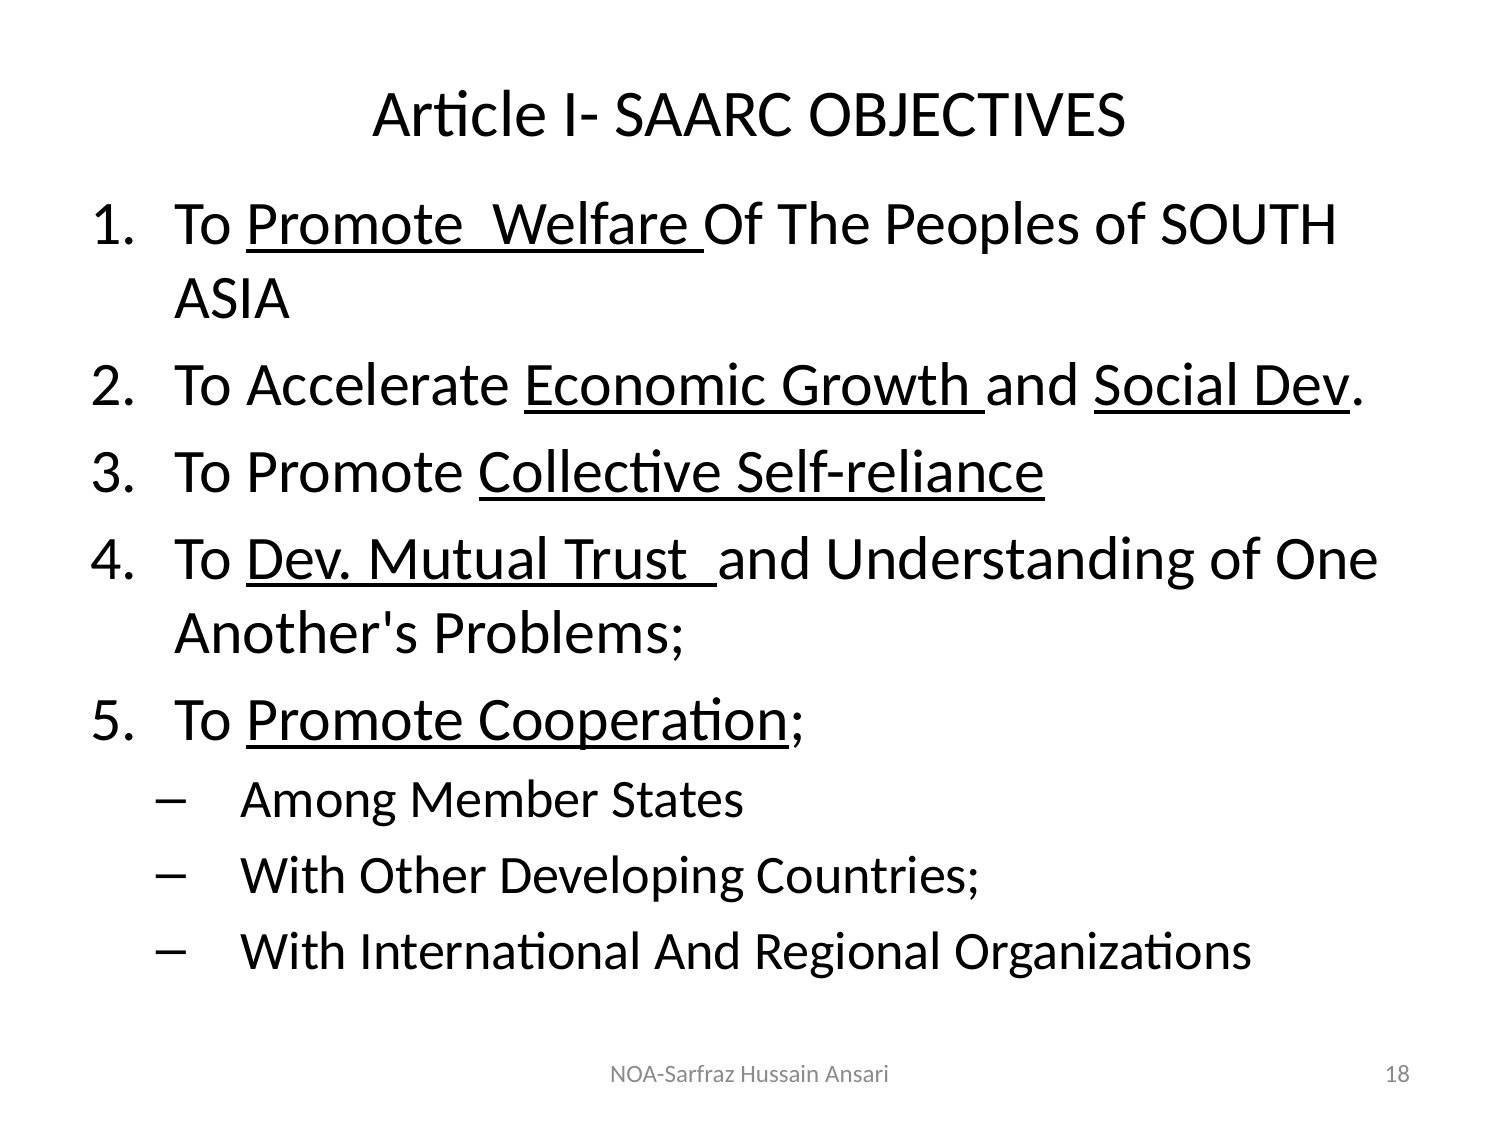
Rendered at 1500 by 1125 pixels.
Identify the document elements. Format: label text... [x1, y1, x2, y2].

footer NOA-Sarfraz Hussain Ansari [512, 1042, 988, 1103]
list To Promote Welfare Of The Peoples of SOUTH ASIA To Accelerate Economic Growth and Social Dev. To Promote Collective Self-reliance To Dev. Mutual Trust and Understanding of One Another's Problems; To Promote Cooperation; Among Member States With Other Developing Countries; With International And Regional Organizations [75, 174, 1425, 1005]
title Article I- SAARC OBJECTIVES [75, 45, 1425, 174]
slide_number 18 [1074, 1042, 1425, 1103]
